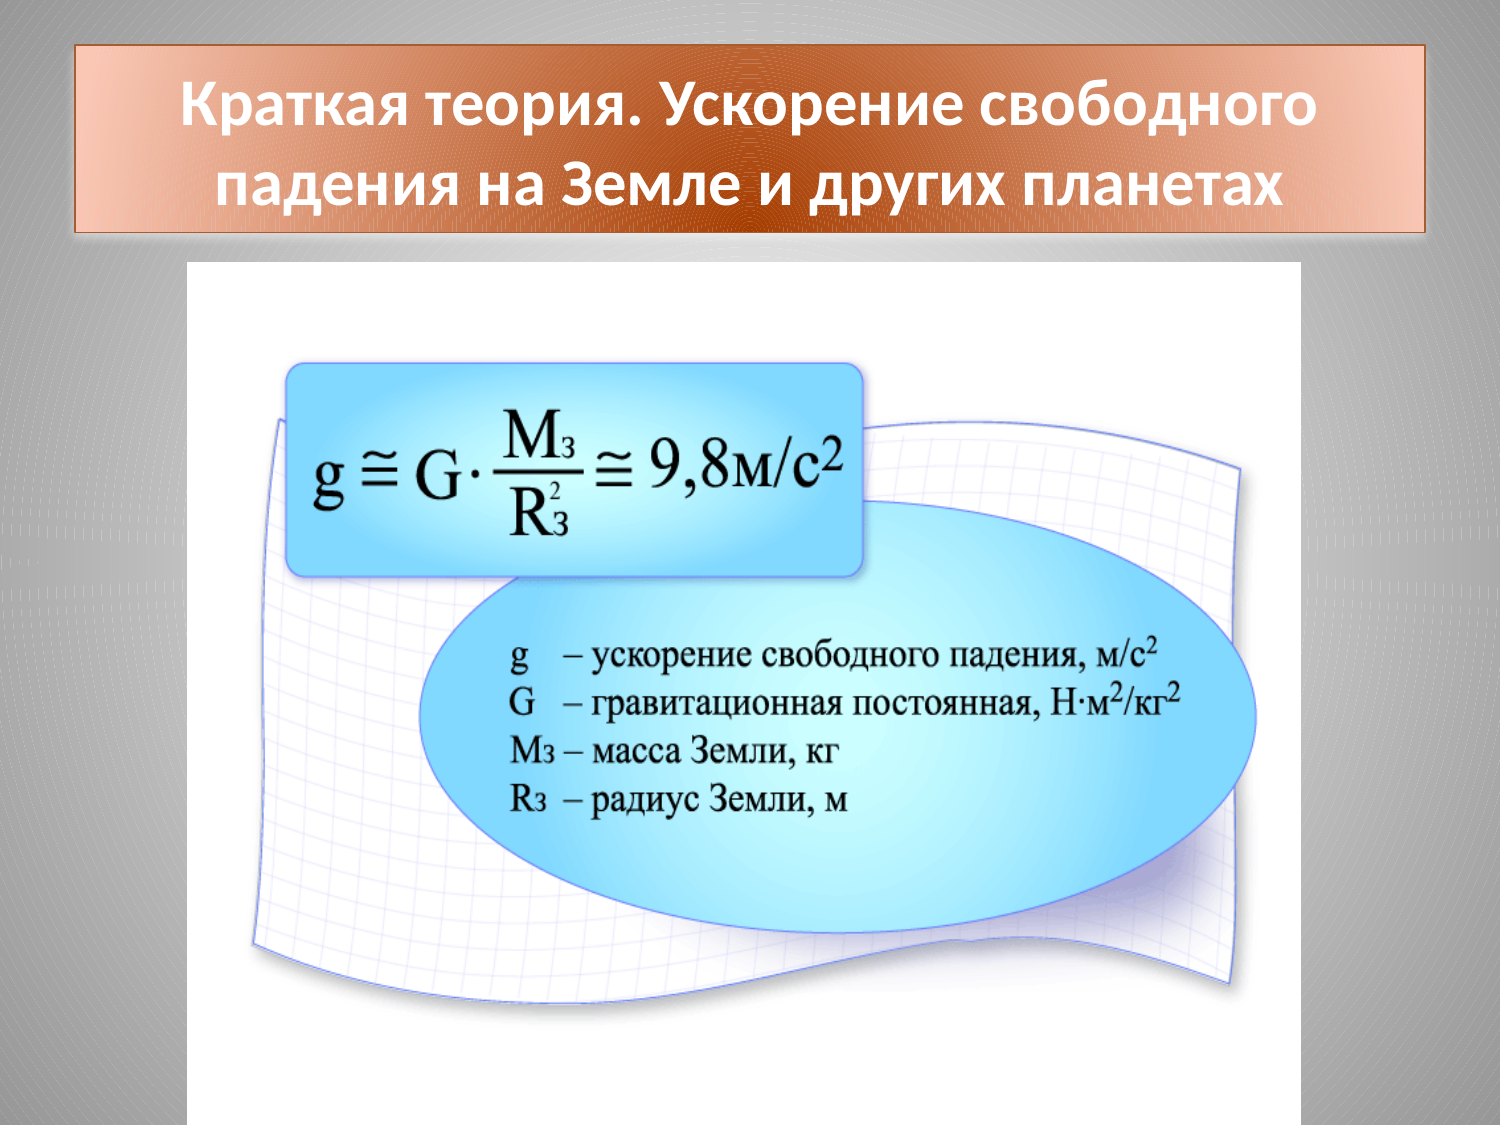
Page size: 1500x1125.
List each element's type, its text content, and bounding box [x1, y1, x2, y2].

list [187, 262, 1301, 1125]
title Краткая теория. Ускорение свободного падения на Земле и других планетах [74, 44, 1426, 233]
